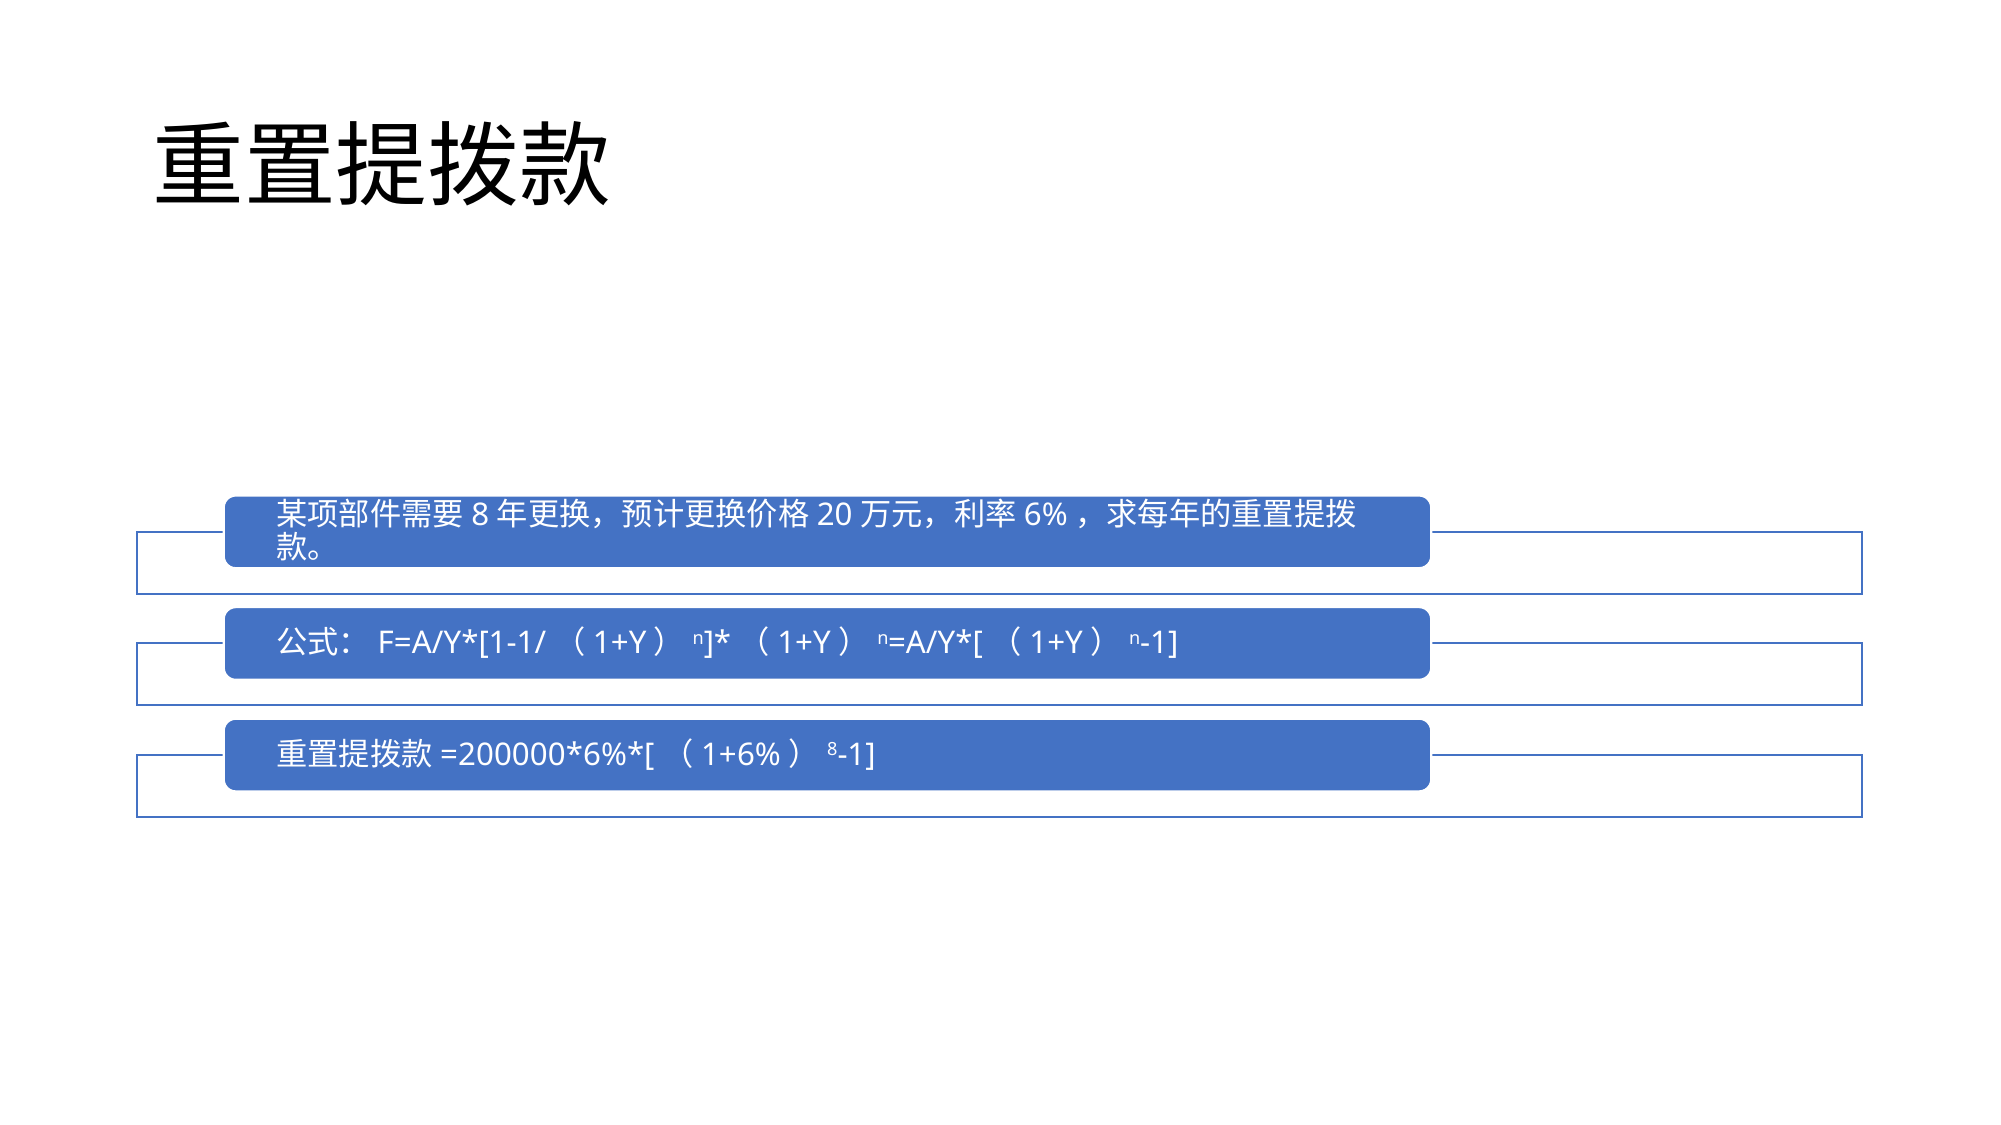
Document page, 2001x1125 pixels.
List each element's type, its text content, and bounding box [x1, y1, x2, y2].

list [137, 299, 1863, 1014]
title 重置提拨款 [137, 59, 1863, 278]
